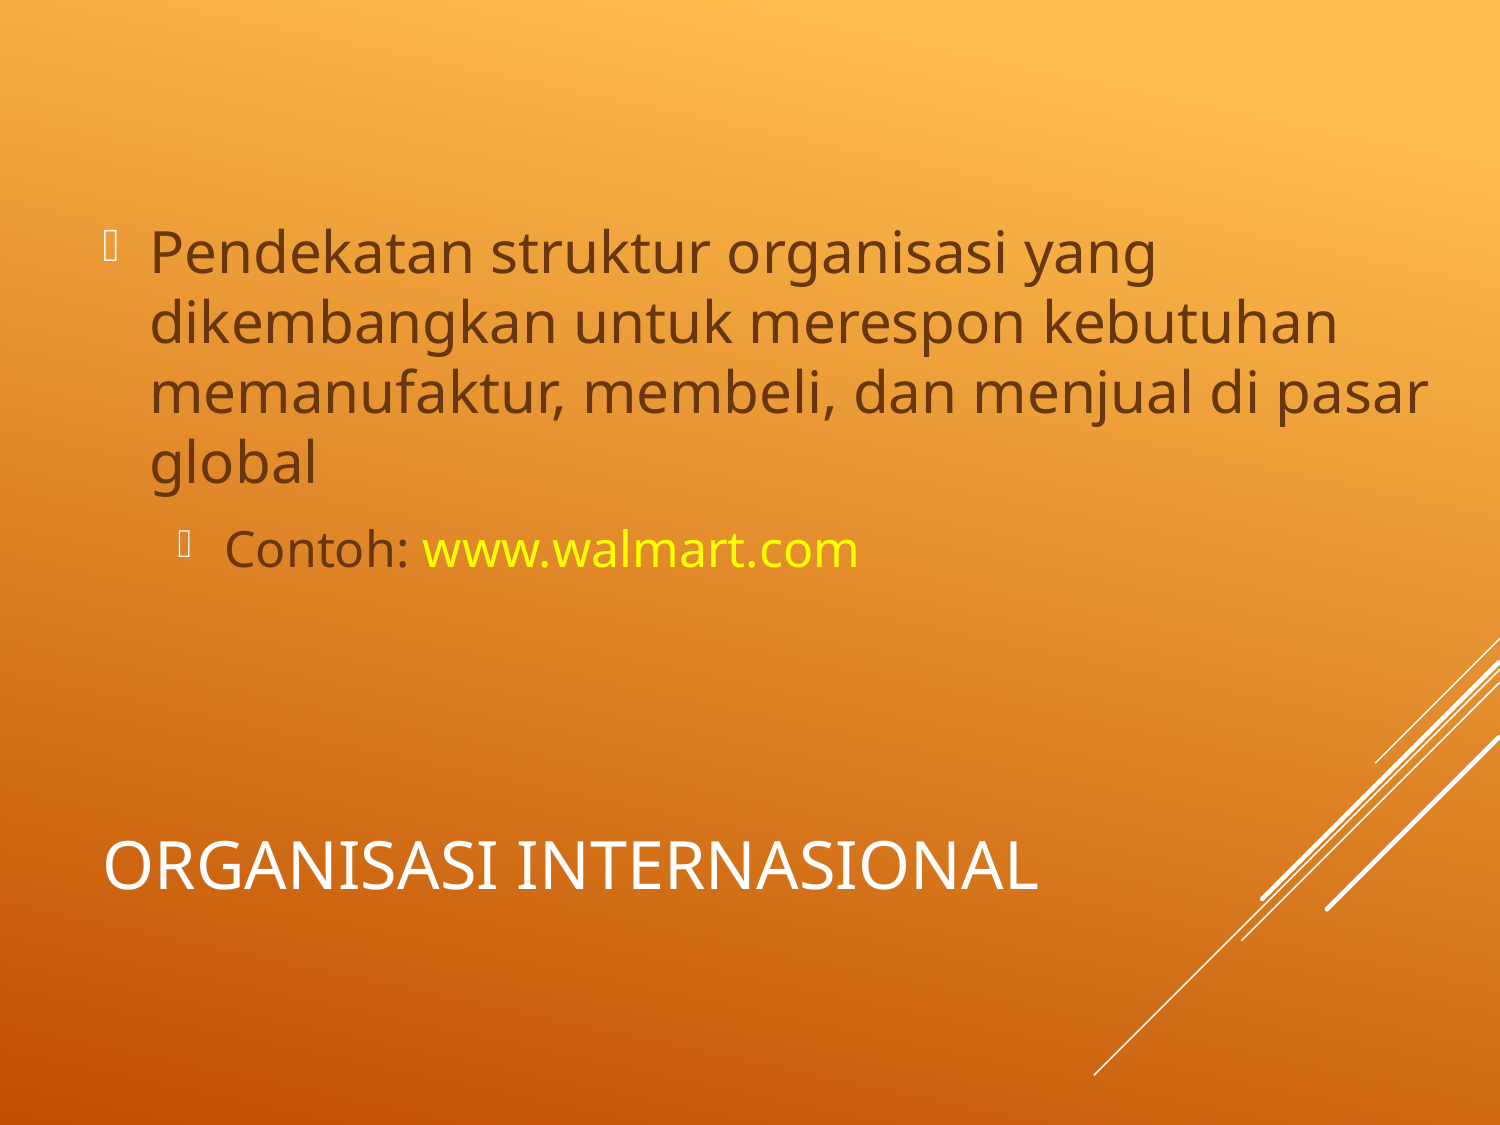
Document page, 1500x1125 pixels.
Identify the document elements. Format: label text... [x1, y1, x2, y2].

list Pendekatan struktur organisasi yang dikembangkan untuk merespon kebutuhan memanufaktur, membeli, dan menjual di pasar global Contoh: www.walmart.com [87, 87, 1447, 706]
title Organisasi Internasional [87, 737, 1163, 988]
